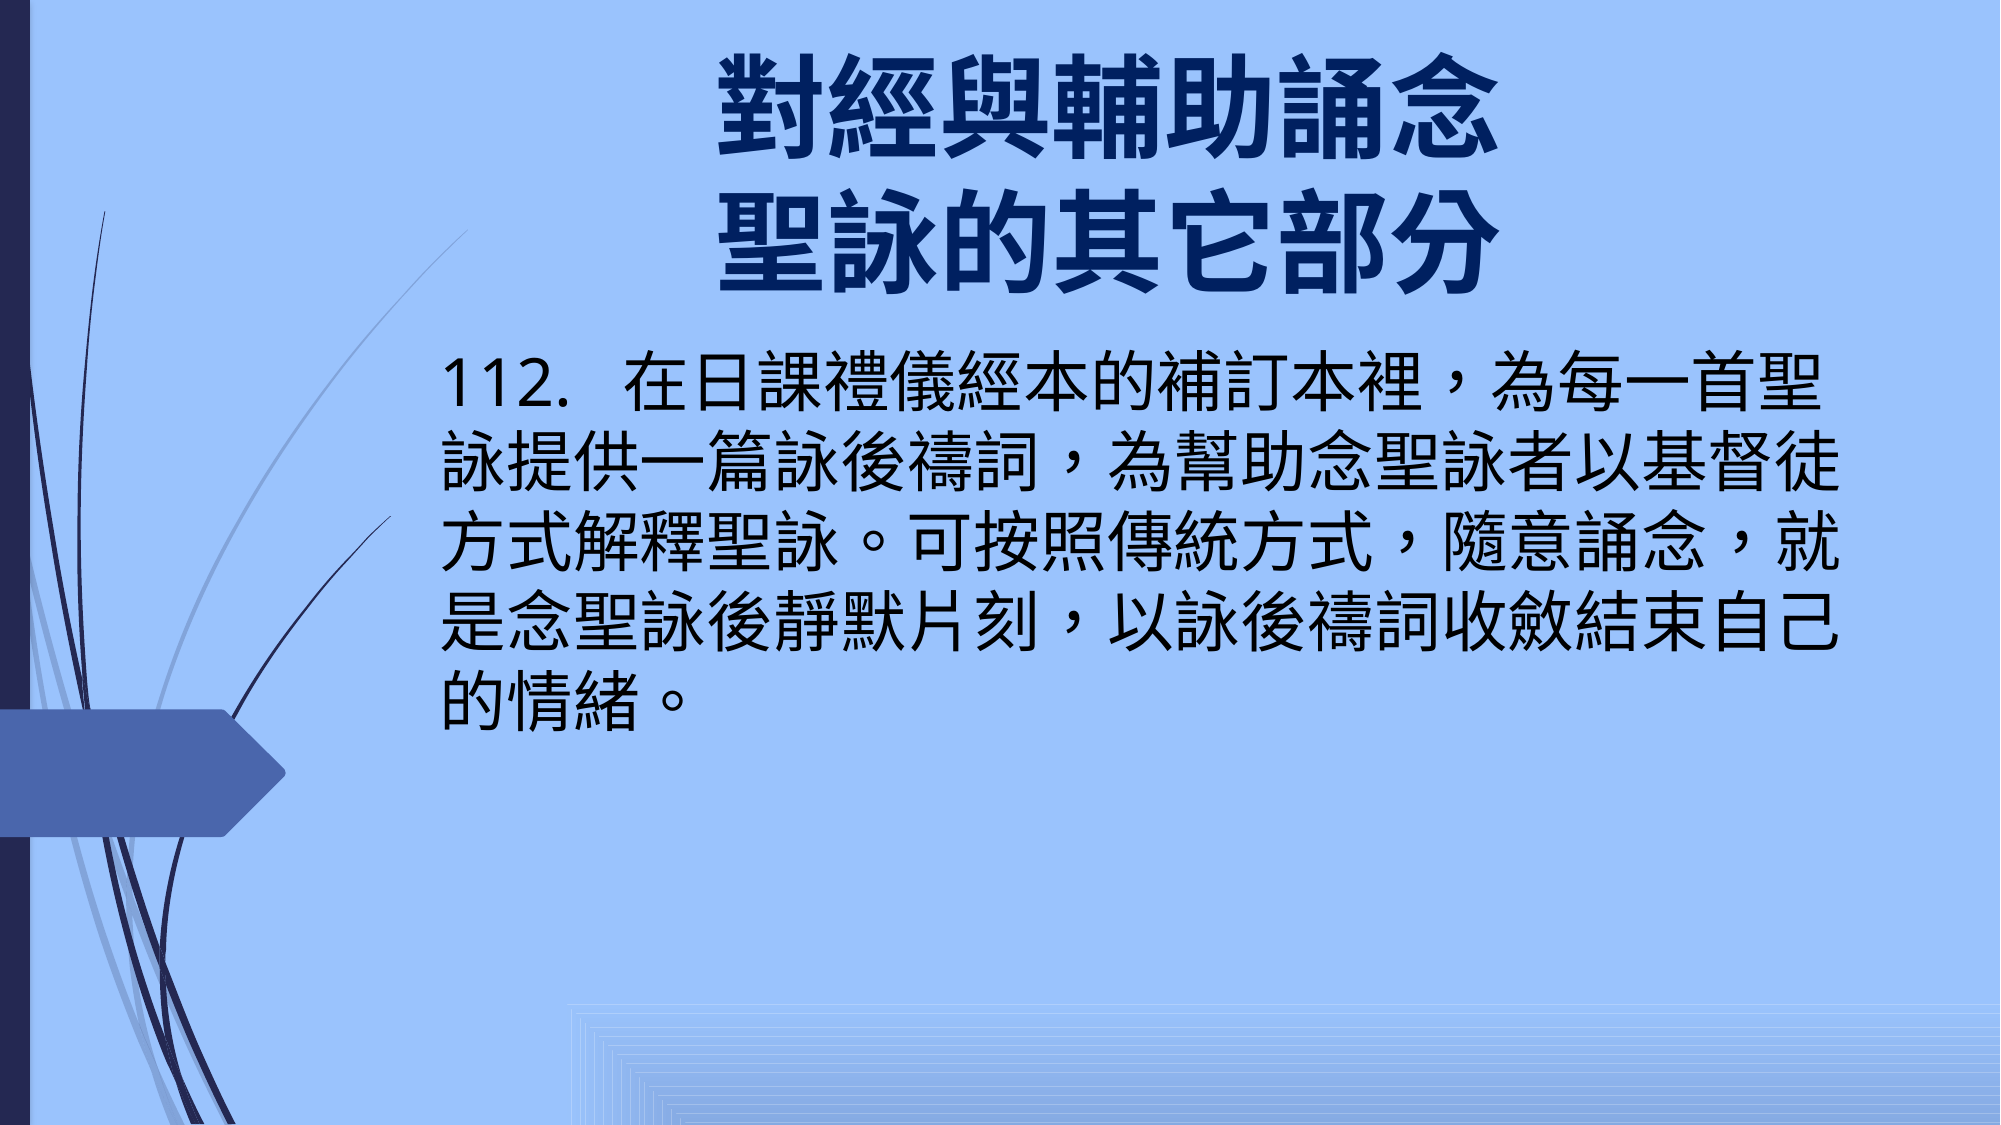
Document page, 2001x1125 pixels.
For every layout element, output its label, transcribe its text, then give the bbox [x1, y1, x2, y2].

title 對經與輔助誦念 聖詠的其它部分 [376, 154, 1840, 315]
subtitle 112. 在日課禮儀經本的補訂本裡，為每一首聖詠提供一篇詠後禱詞，為幫助念聖詠者以基督徒方式解釋聖詠。可按照傳統方式，隨意誦念，就是念聖詠後靜默片刻，以詠後禱詞收斂結束自己的情緒。 [424, 332, 1888, 969]
